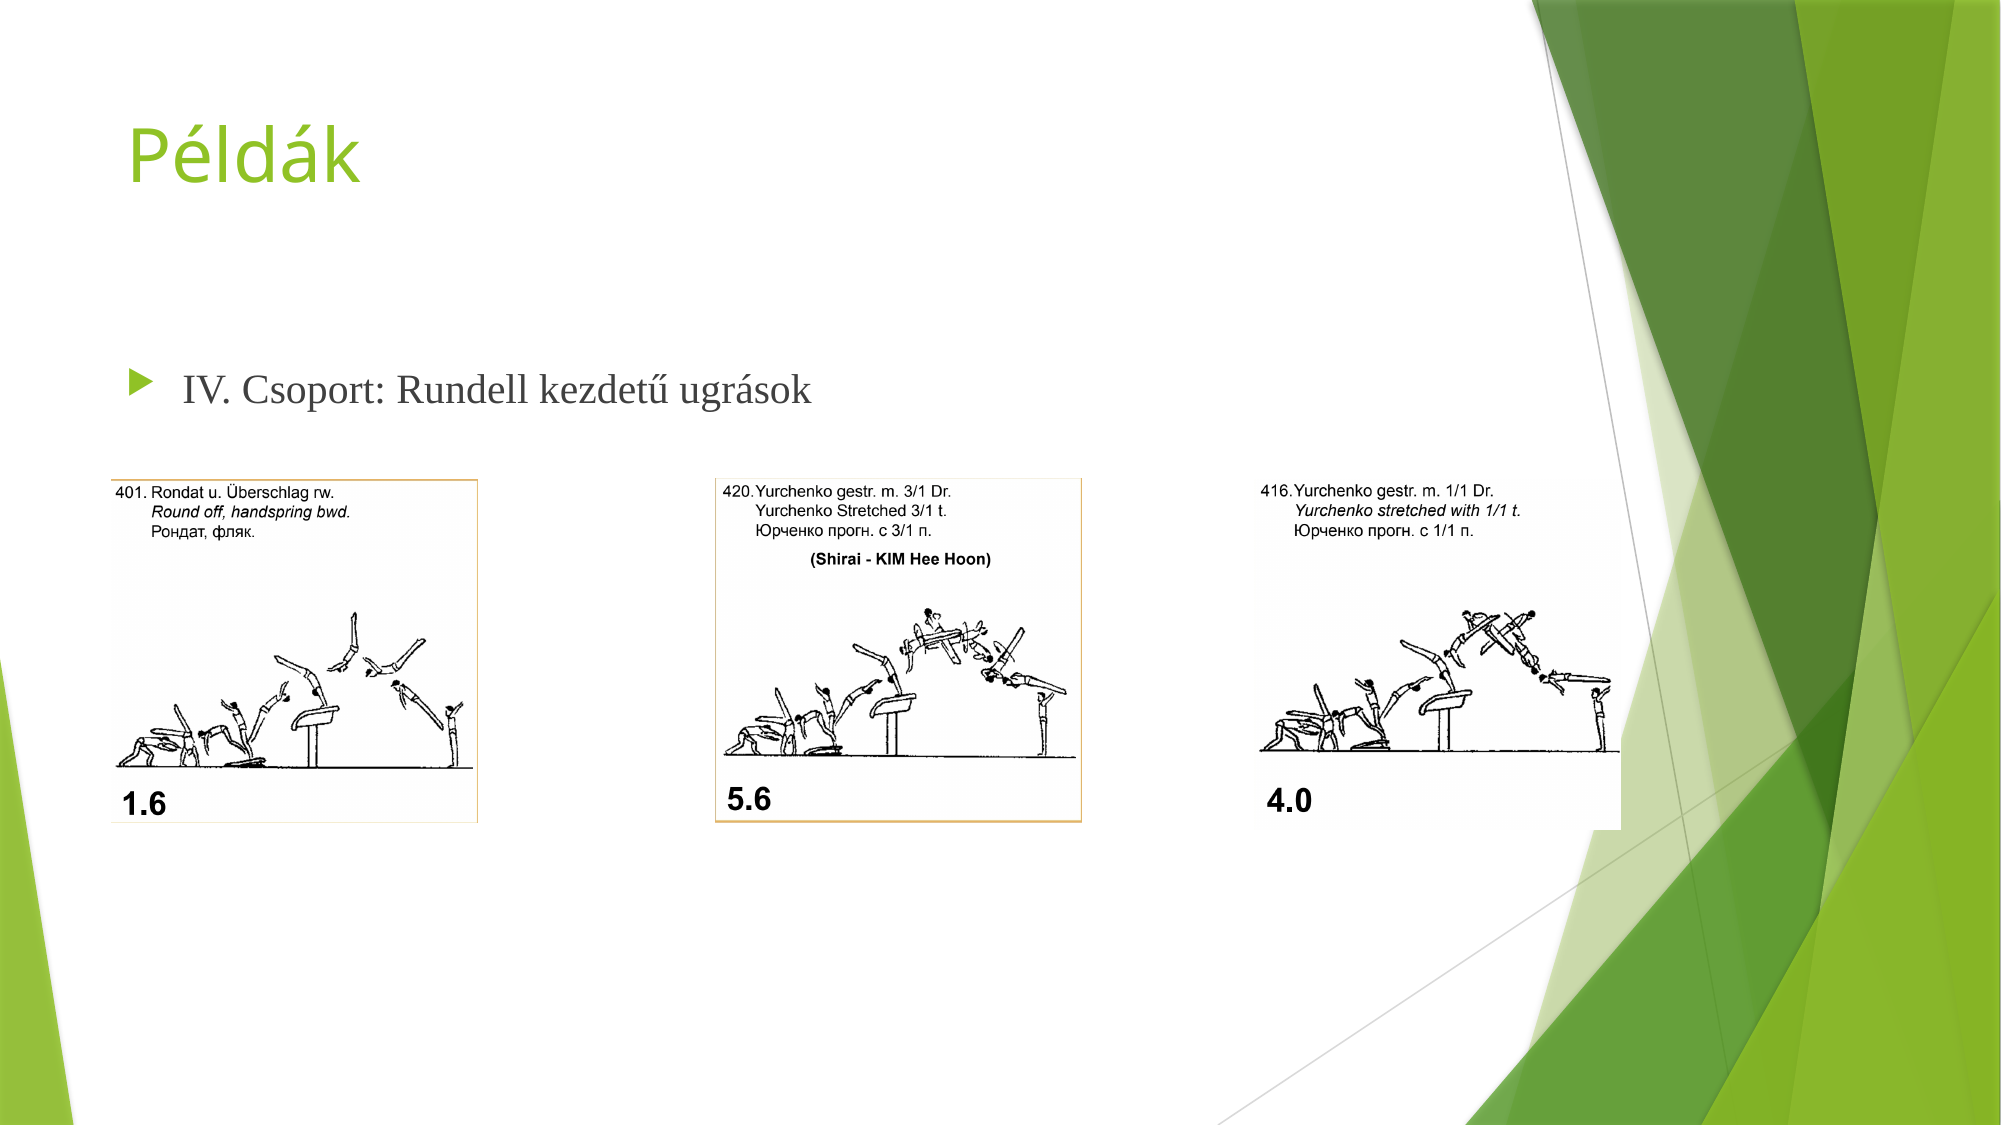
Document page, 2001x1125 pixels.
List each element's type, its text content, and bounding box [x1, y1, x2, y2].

list IV. Csoport: Rundell kezdetű ugrások [111, 354, 1522, 992]
picture [714, 478, 1083, 824]
picture [1253, 479, 1622, 831]
title Példák [111, 99, 1522, 317]
picture [110, 479, 478, 824]
